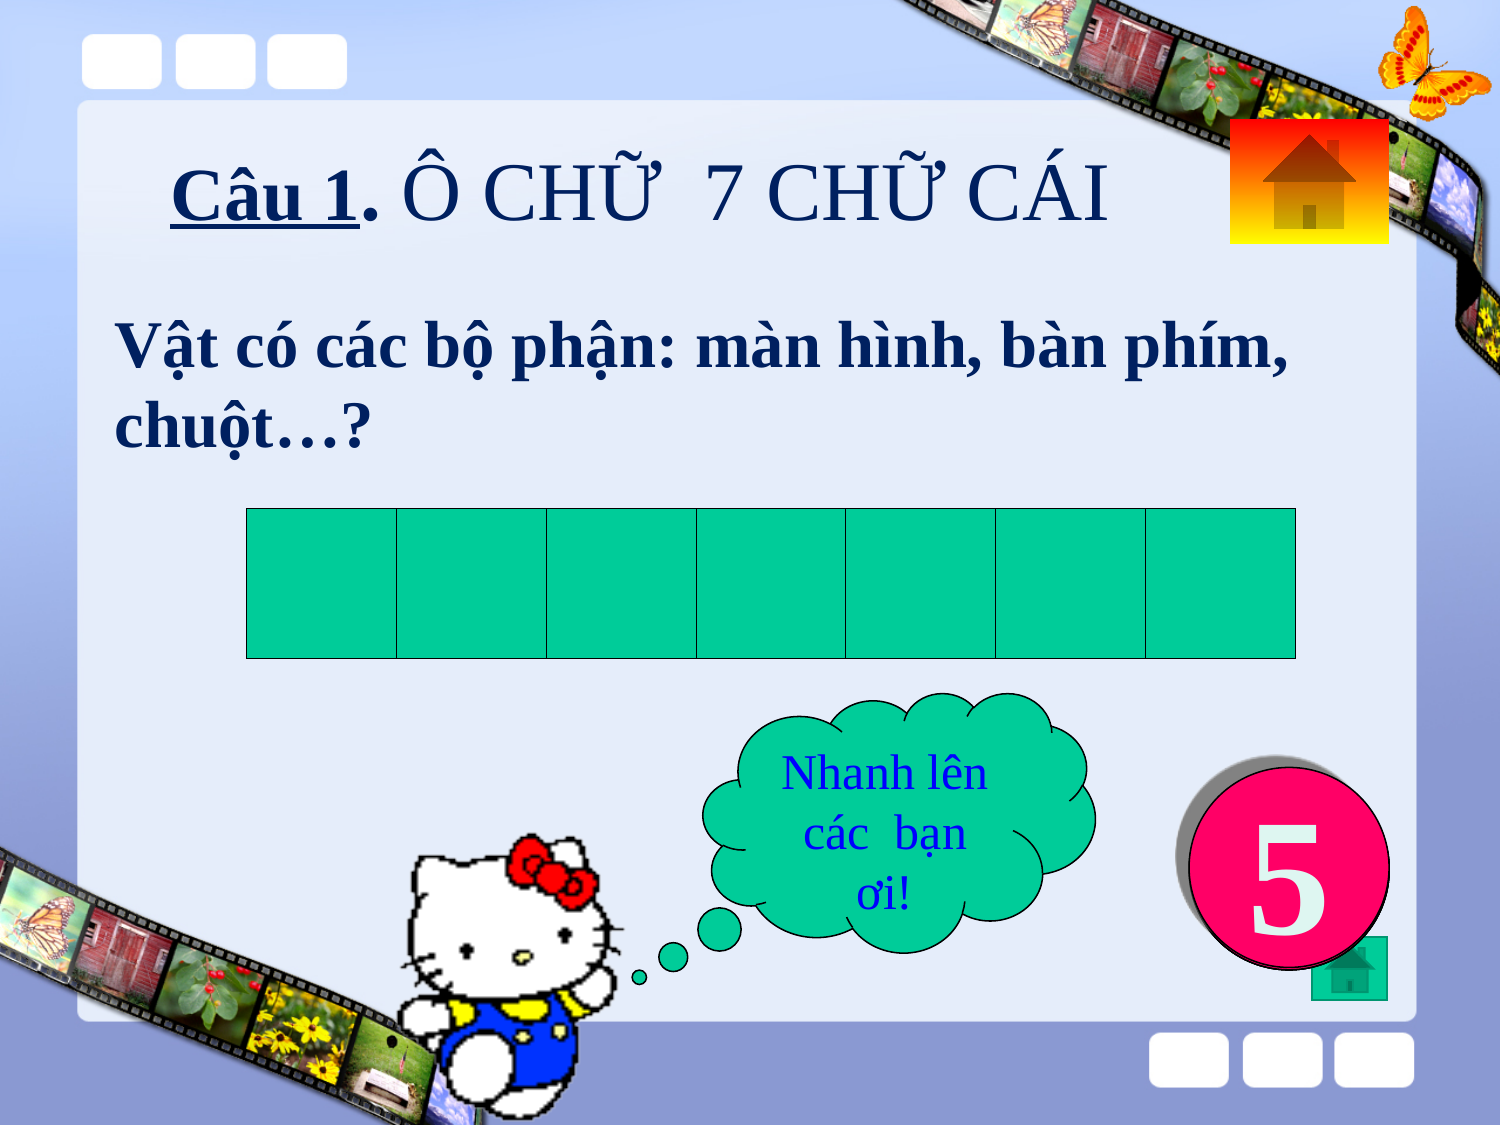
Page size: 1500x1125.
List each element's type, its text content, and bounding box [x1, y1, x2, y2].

text_box 4 [1211, 896, 1386, 970]
text_box Vật có các bộ phận: màn hình, bàn phím, chuột…? [99, 287, 1425, 475]
text_box [1230, 119, 1390, 245]
text_box [845, 508, 995, 659]
text_box Câu 1. Ô CHỮ 7 CHỮ CÁI [1390, 130, 1494, 245]
text_box [246, 508, 396, 659]
text_box Câu 1. Ô CHỮ 7 CHỮ CÁI [155, 129, 1230, 245]
text_box [696, 508, 845, 659]
text_box [396, 508, 546, 659]
text_box [1145, 508, 1296, 659]
text_box [995, 508, 1145, 659]
picture [0, 0, 1500, 1125]
text_box [546, 508, 696, 659]
text_box 5 [1189, 767, 1390, 968]
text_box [275, 692, 1096, 1125]
